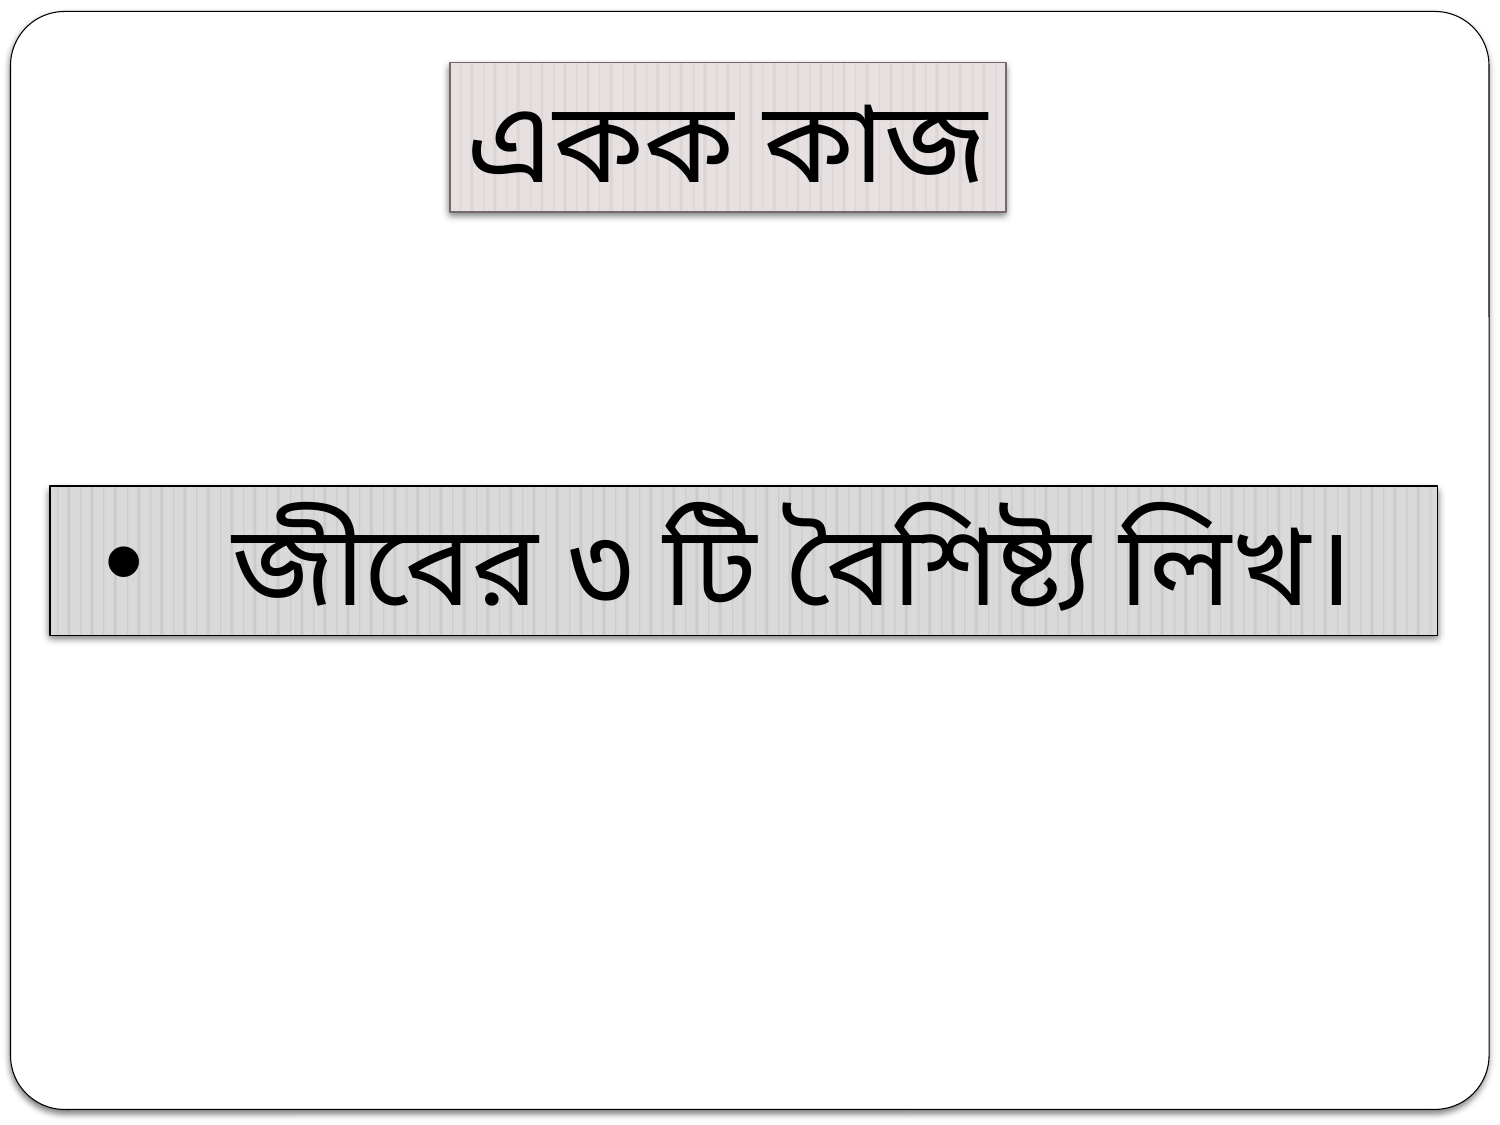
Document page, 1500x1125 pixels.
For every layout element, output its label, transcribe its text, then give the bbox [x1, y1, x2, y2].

text_box জীবের ৩ টি বৈশিষ্ট্য লিখ। [49, 485, 1438, 636]
text_box একক কাজ [449, 62, 1007, 213]
